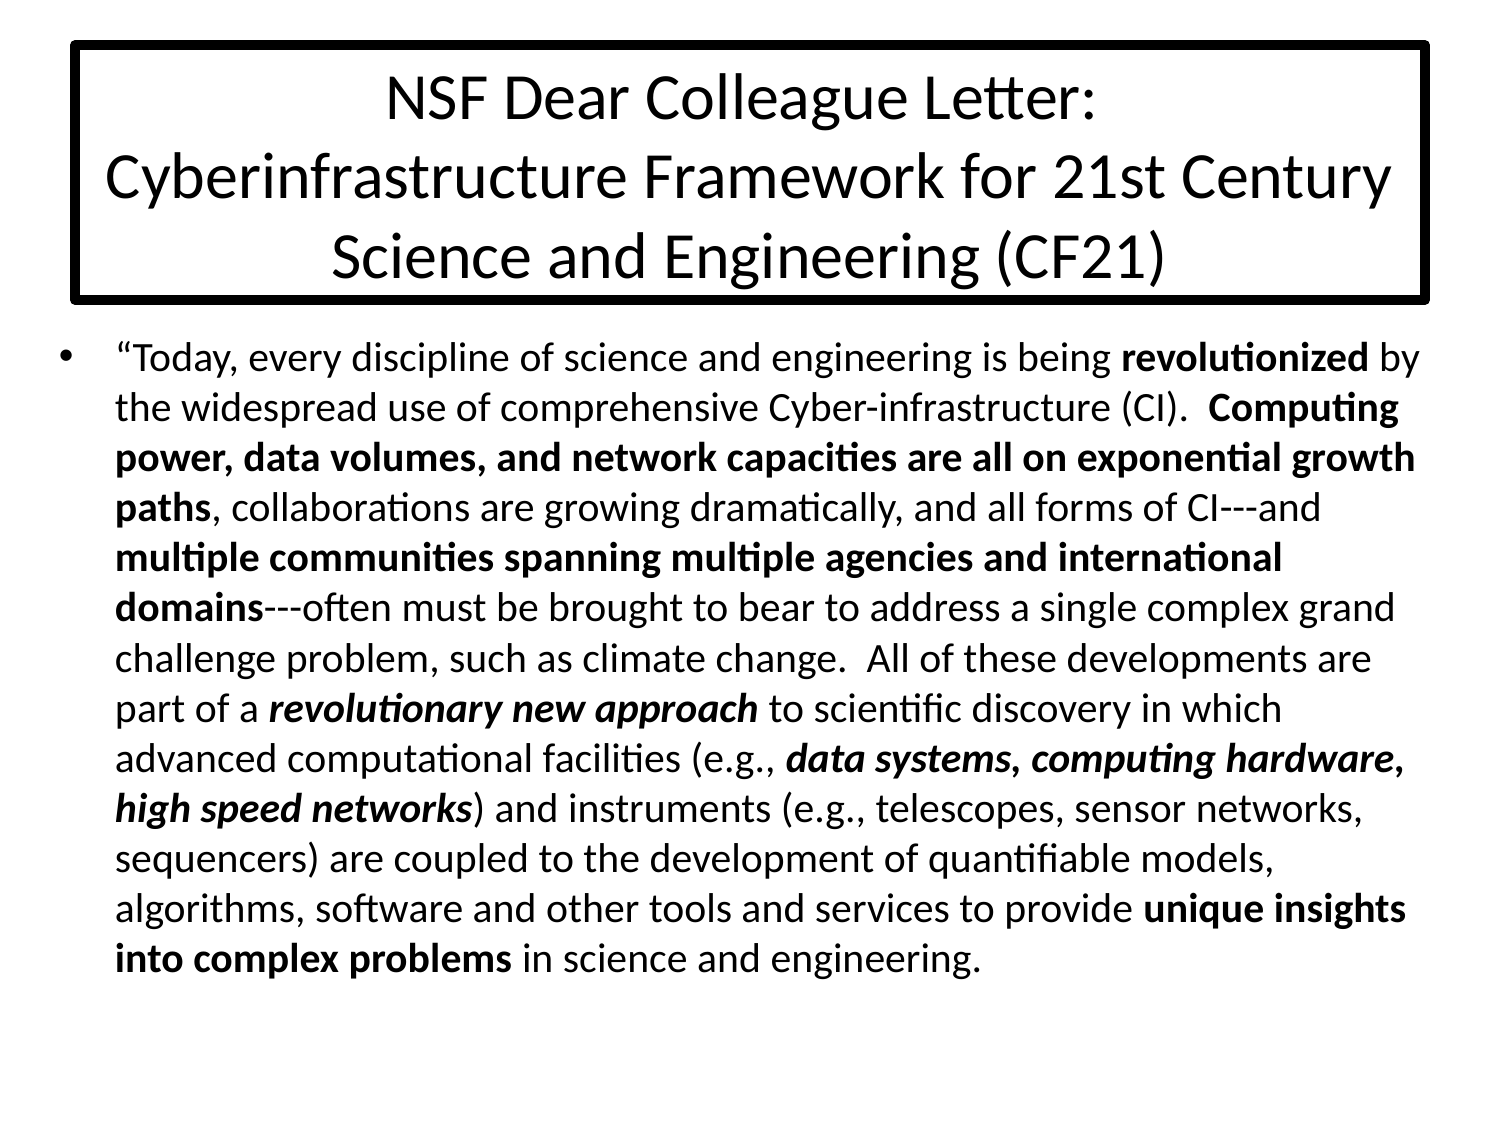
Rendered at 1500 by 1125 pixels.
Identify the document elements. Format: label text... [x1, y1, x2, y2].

list “Today, every discipline of science and engineering is being revolutionized by the widespread use of comprehensive Cyber-infrastructure (CI). Computing power, data volumes, and network capacities are all on exponential growth paths, collaborations are growing dramatically, and all forms of CI---and multiple communities spanning multiple agencies and international domains---often must be brought to bear to address a single complex grand challenge problem, such as climate change. All of these developments are part of a revolutionary new approach to scientific discovery in which advanced computational facilities (e.g., data systems, computing hardware, high speed networks) and instruments (e.g., telescopes, sensor networks, sequencers) are coupled to the development of quantifiable models, algorithms, software and other tools and services to provide unique insights into complex problems in science and engineering. [43, 322, 1452, 1005]
title NSF Dear Colleague Letter: Cyberinfrastructure Framework for 21st Century Science and Engineering (CF21) [75, 45, 1425, 300]
